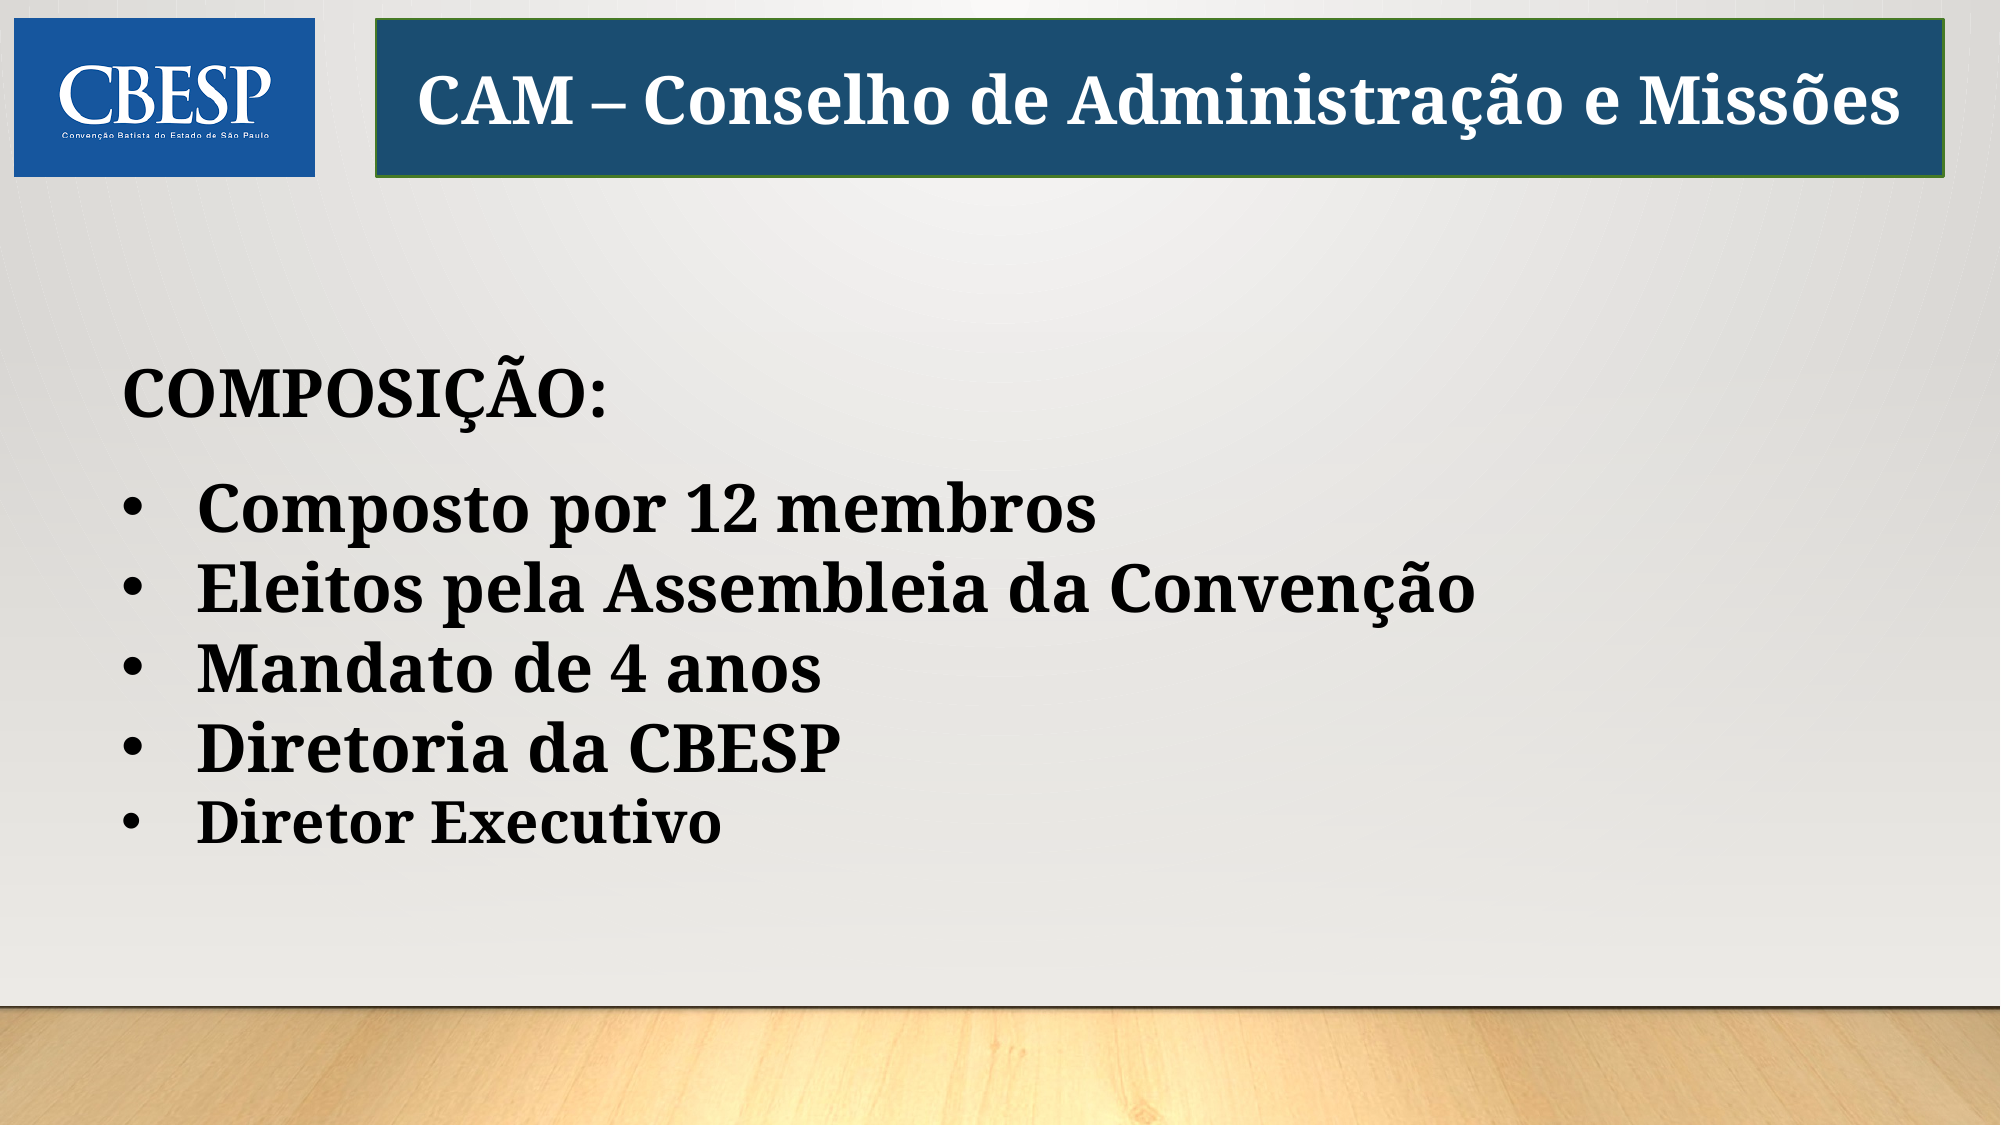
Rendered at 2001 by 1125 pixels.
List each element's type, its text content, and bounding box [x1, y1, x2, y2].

text_box COMPOSIÇÃO: Composto por 12 membros Eleitos pela Assembleia da Convenção Mandato de 4 anos Diretoria da CBESP Diretor Executivo [105, 253, 1945, 953]
picture [14, 18, 315, 177]
text_box CAM – Conselho de Administração e Missões [375, 18, 1945, 178]
picture [0, 1006, 2000, 1125]
